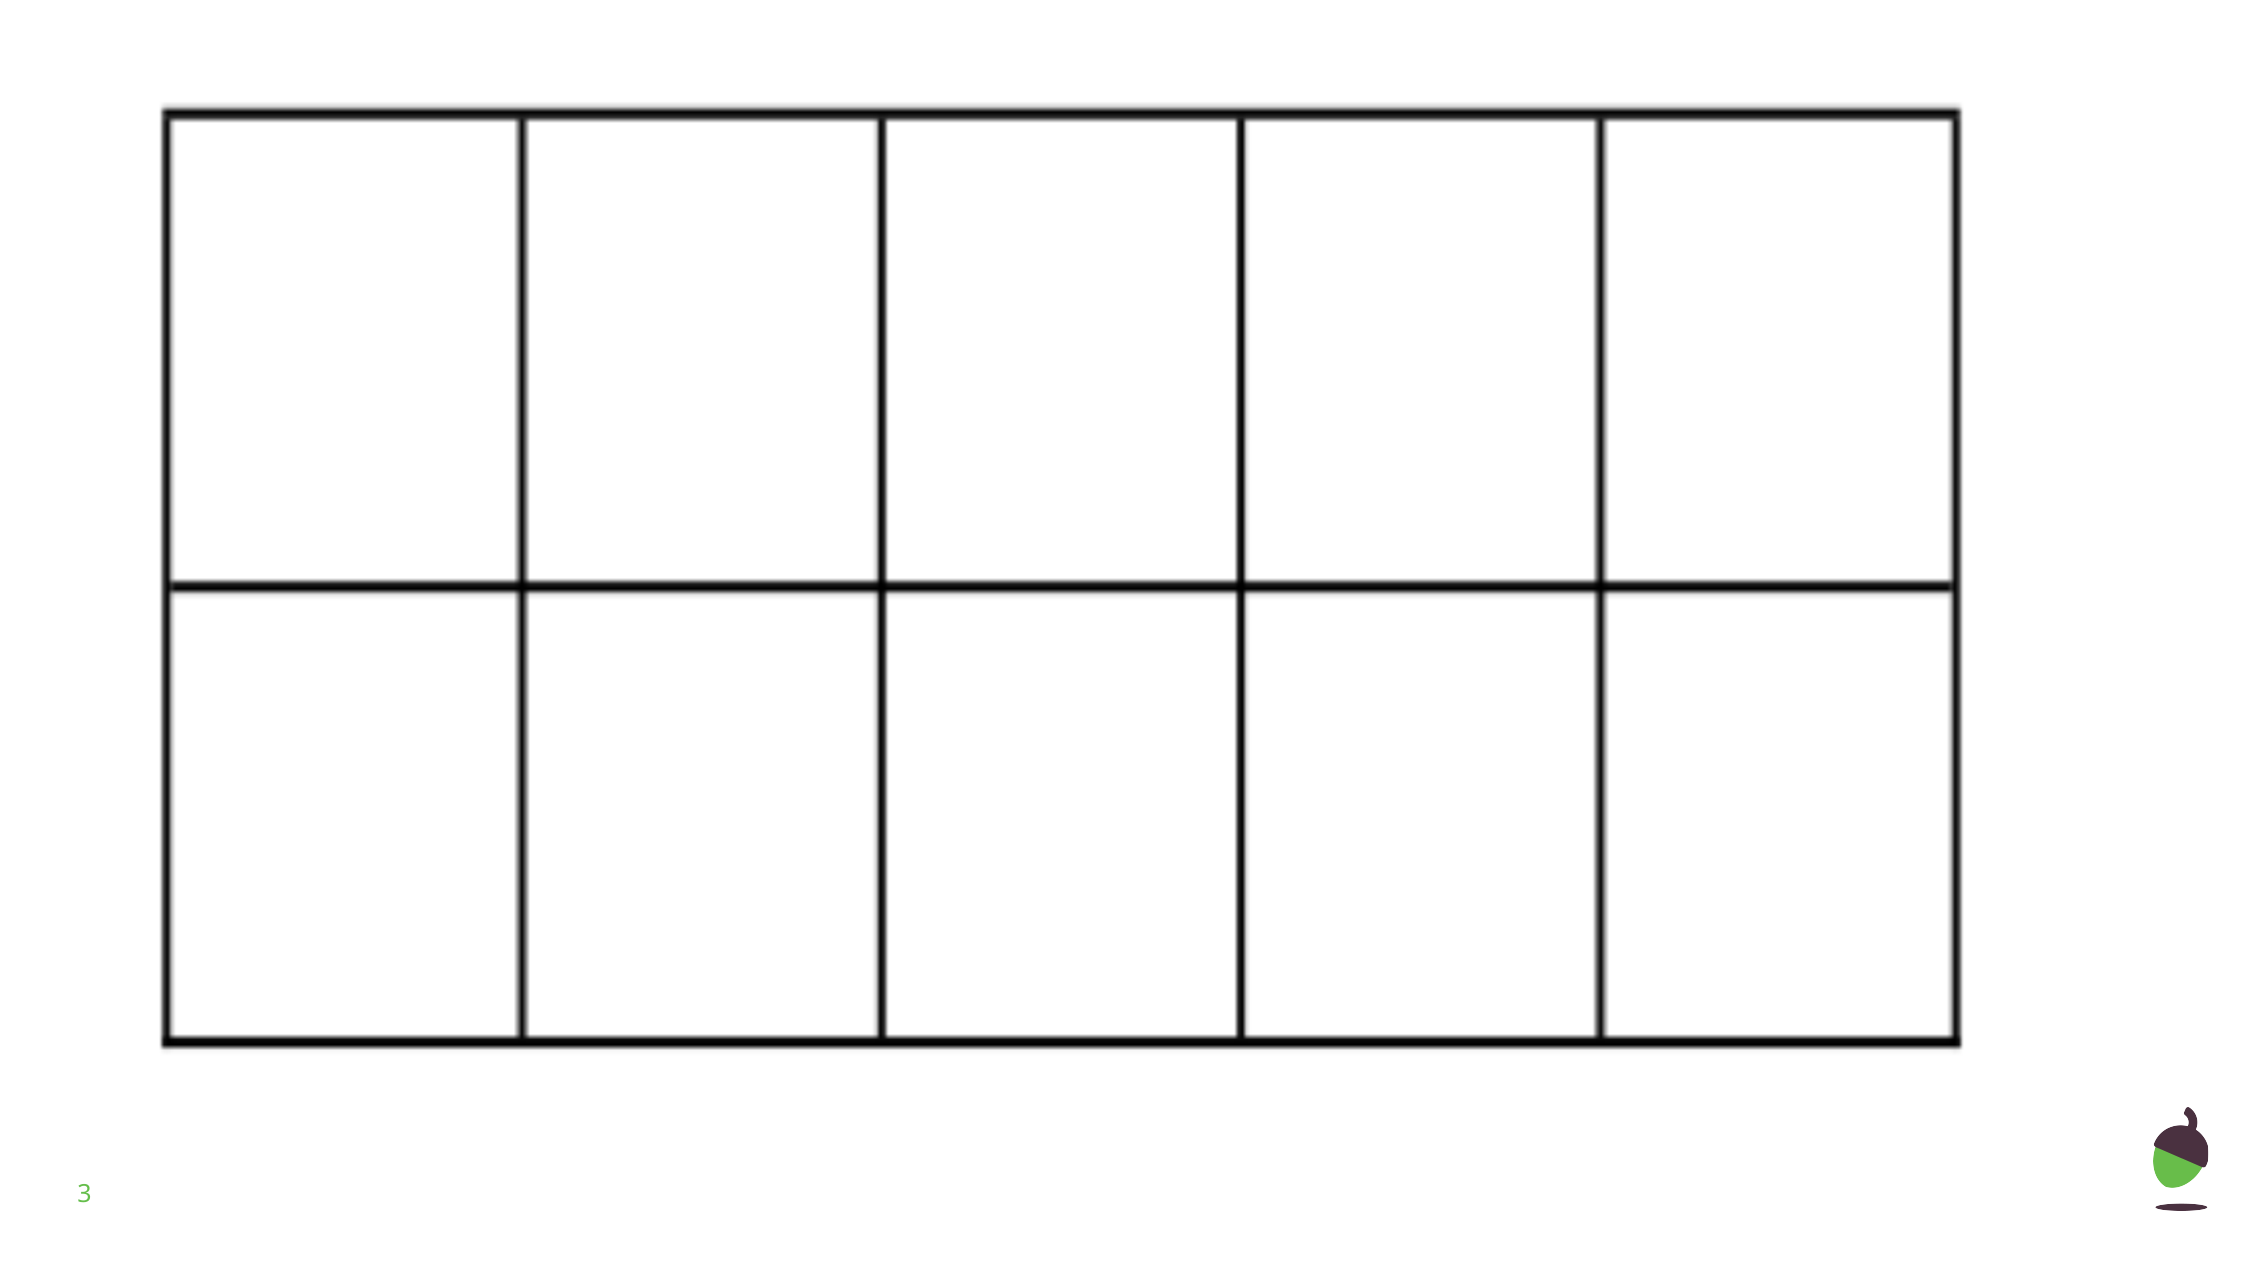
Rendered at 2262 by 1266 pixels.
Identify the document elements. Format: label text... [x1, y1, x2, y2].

text_box ‹#› [62, 1162, 204, 1245]
picture [2153, 1107, 2209, 1211]
picture [140, 81, 1977, 1074]
